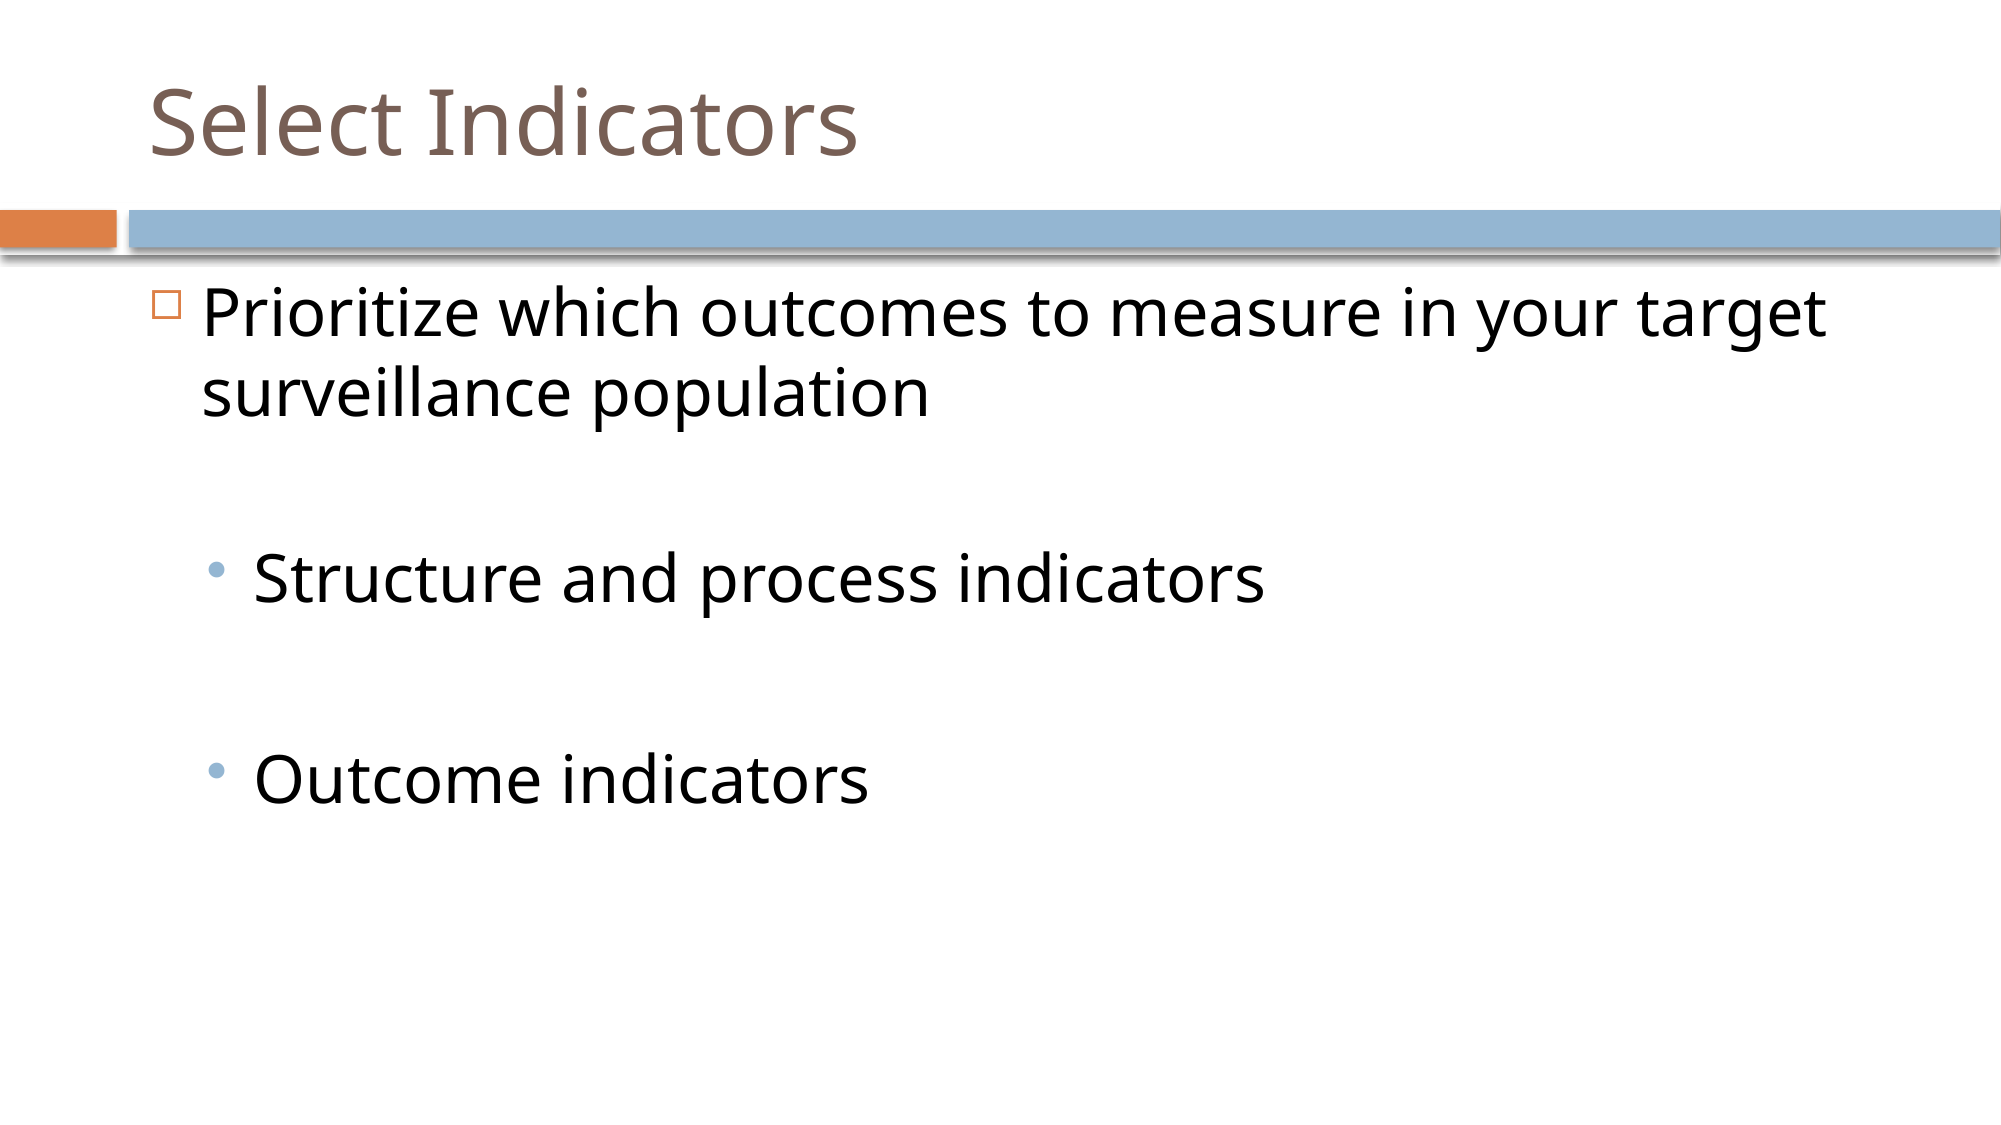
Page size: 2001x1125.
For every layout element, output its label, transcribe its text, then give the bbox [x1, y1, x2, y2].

title Select Indicators [133, 37, 1918, 200]
list Prioritize which outcomes to measure in your target surveillance population Structure and process indicators Outcome indicators [133, 262, 1918, 1000]
